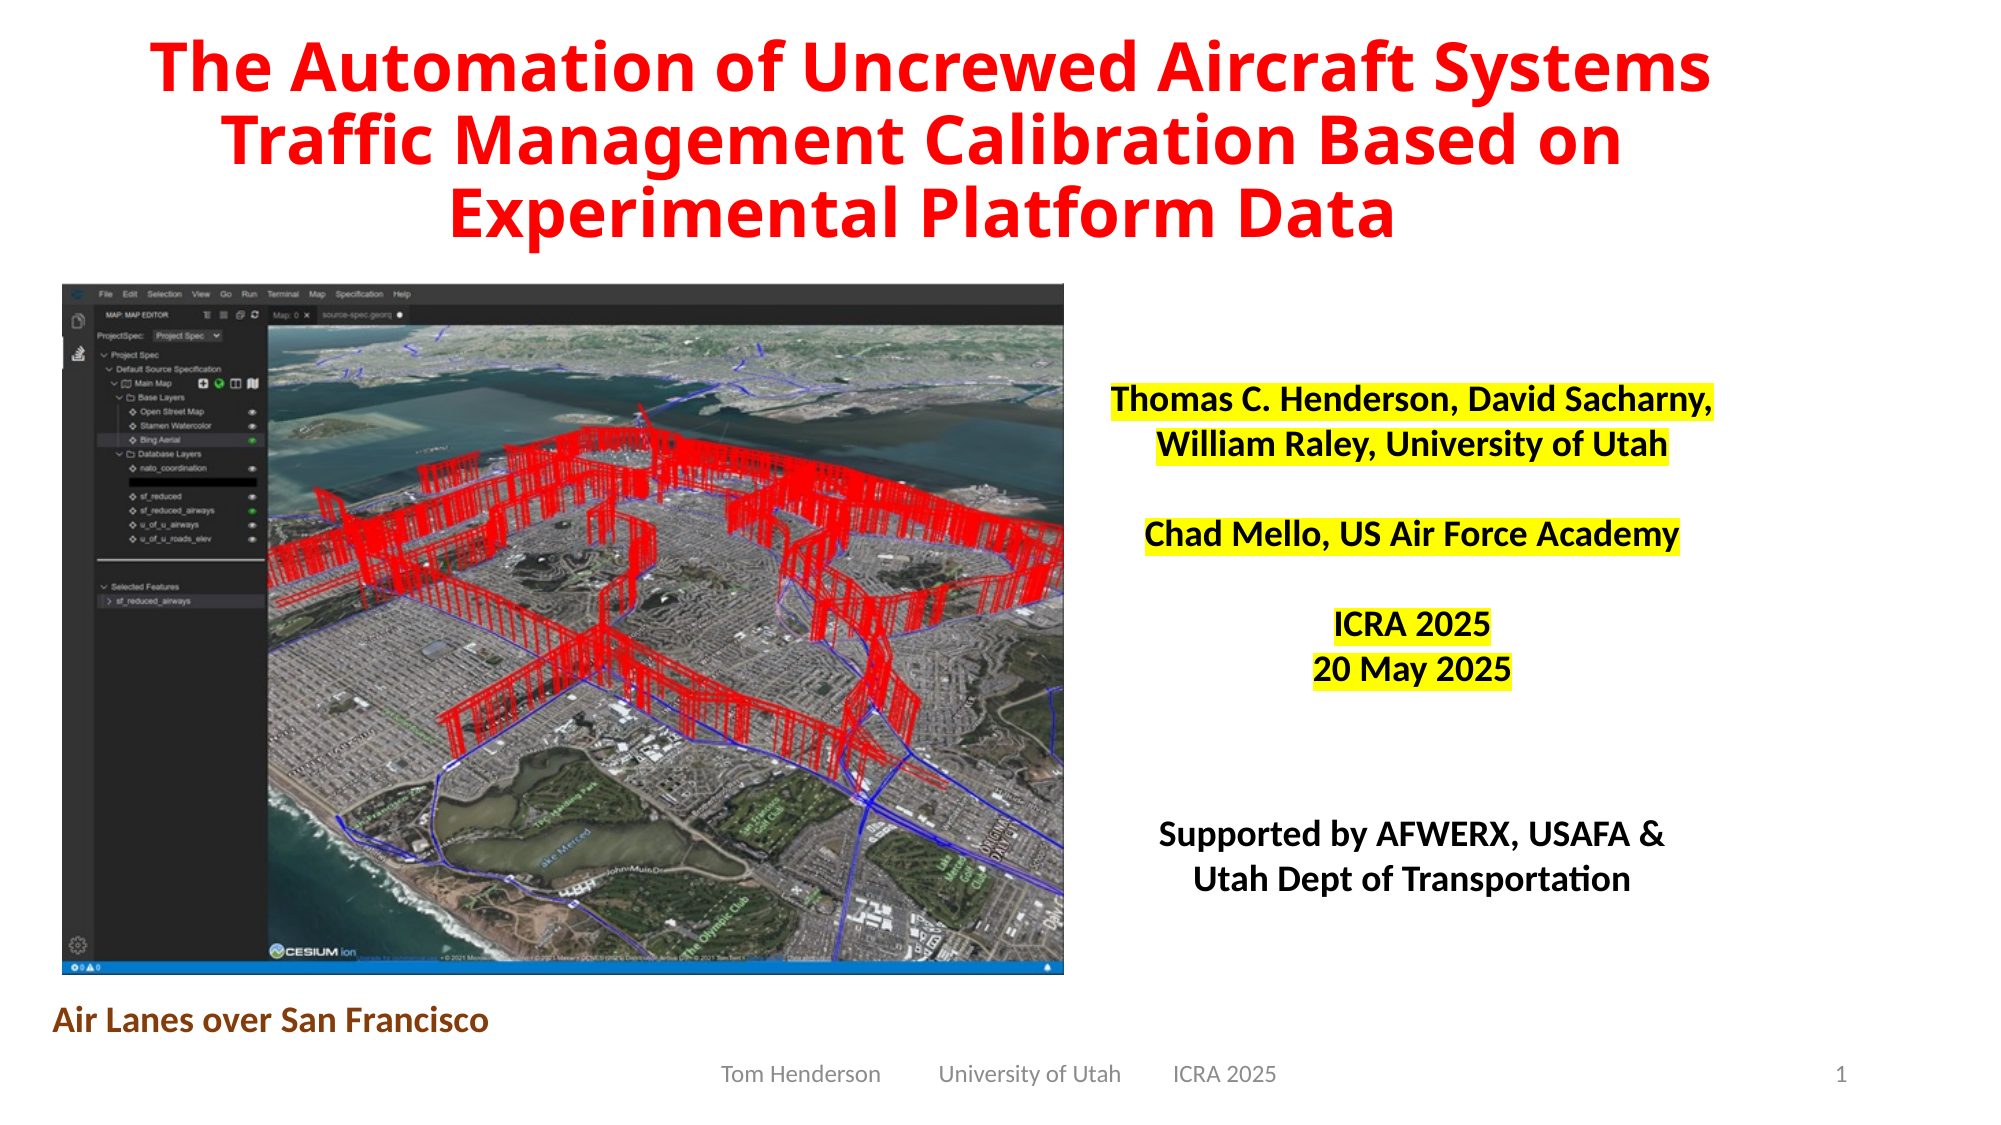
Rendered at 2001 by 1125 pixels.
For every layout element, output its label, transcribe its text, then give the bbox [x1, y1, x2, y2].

text_box The Automation of Uncrewed Aircraft Systems Traffic Management Calibration Based on Experimental Platform Data [62, 24, 1783, 261]
footer Tom Henderson University of Utah ICRA 2025 [662, 1042, 1338, 1103]
slide_number 1 [1412, 1042, 1863, 1103]
picture [62, 283, 1064, 975]
text_box Supported by AFWERX, USAFA & Utah Dept of Transportation [1144, 801, 1681, 906]
text_box Thomas C. Henderson, David Sacharny, William Raley, University of Utah Chad Mello, US Air Force Academy ICRA 2025 20 May 2025 [1096, 366, 1729, 697]
text_box Air Lanes over San Francisco [37, 988, 505, 1048]
